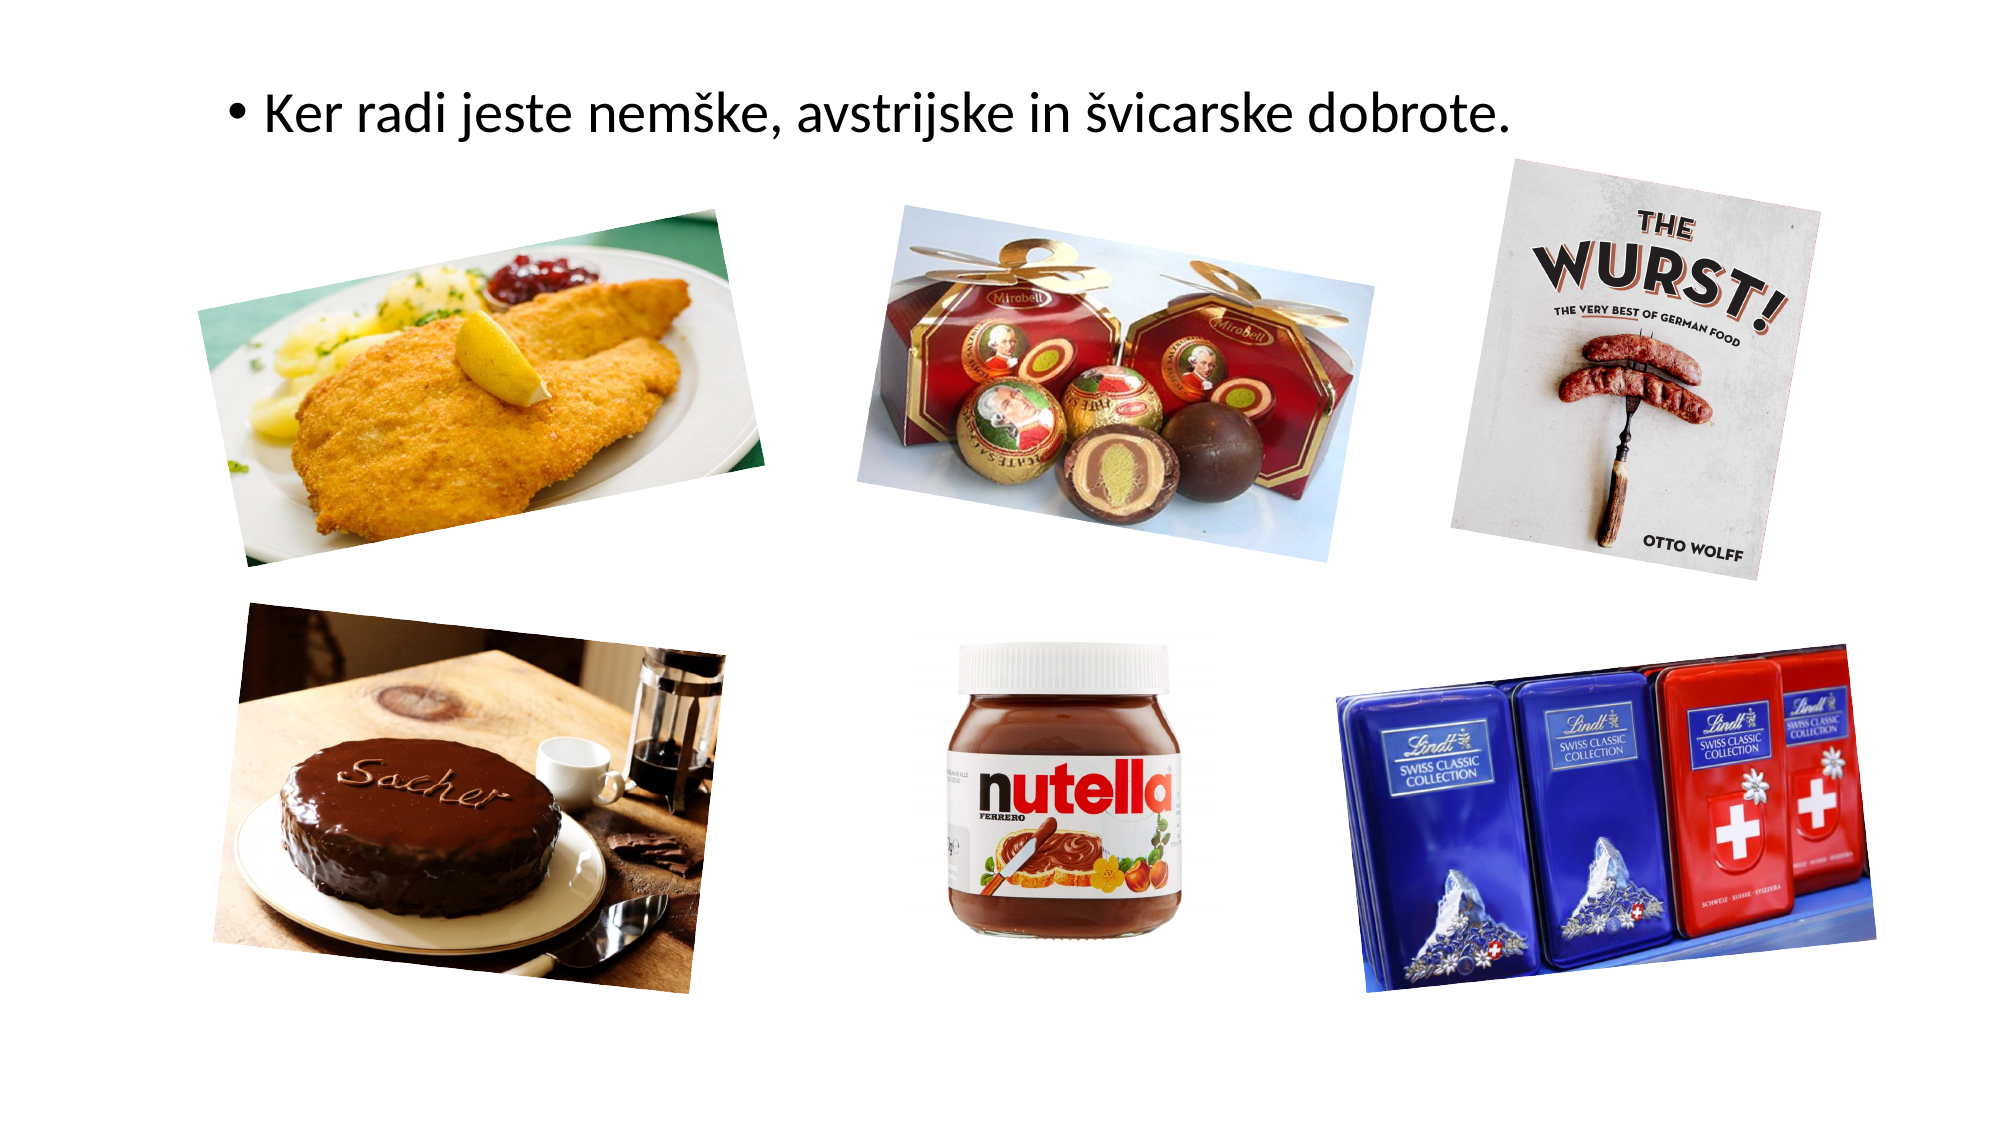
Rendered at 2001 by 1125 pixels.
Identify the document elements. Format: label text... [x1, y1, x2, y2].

picture [1336, 644, 1876, 992]
picture [198, 209, 764, 567]
picture [213, 603, 725, 994]
picture [907, 634, 1221, 948]
picture [857, 205, 1374, 562]
picture [1451, 159, 1820, 580]
list Ker radi jeste nemške, avstrijske in švicarske dobrote. [137, 75, 1863, 1014]
